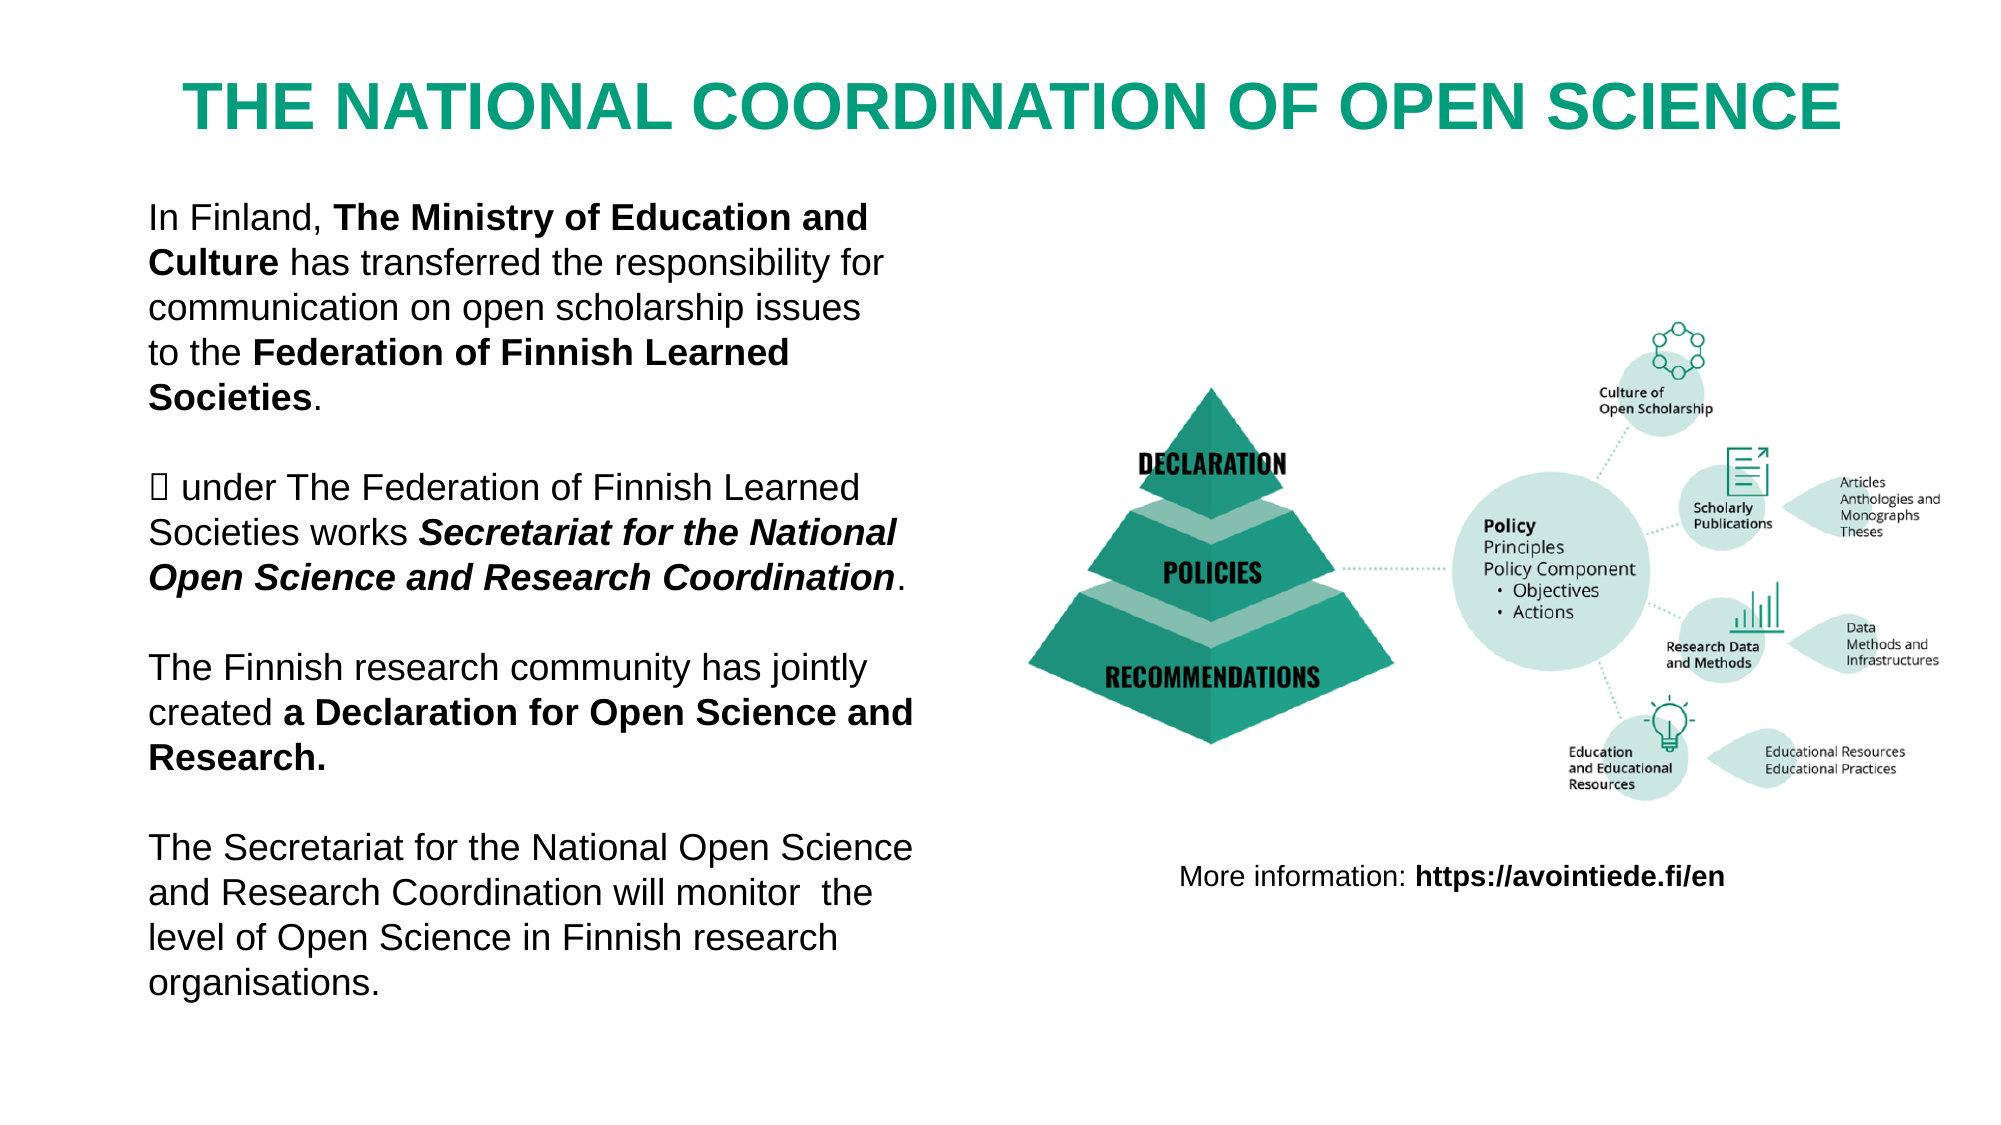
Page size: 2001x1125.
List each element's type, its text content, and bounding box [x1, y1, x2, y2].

text_box More information: https://avointiede.fi/en [1164, 849, 1772, 900]
title THE NATIONAL COORDINATION OF OPEN SCIENCE [167, 28, 1953, 152]
picture [951, 308, 1985, 817]
text_box In Finland, The Ministry of Education and Culture has transferred the responsibility for communication on open scholarship issues to the Federation of Finnish Learned Societies.  under The Federation of Finnish Learned Societies works Secretariat for the National Open Science and Research Coordination. The Finnish research community has jointly created a Declaration for Open Science and Research. The Secretariat for the National Open Science and Research Coordination will monitor the level of Open Science in Finnish research organisations. [133, 185, 940, 1011]
